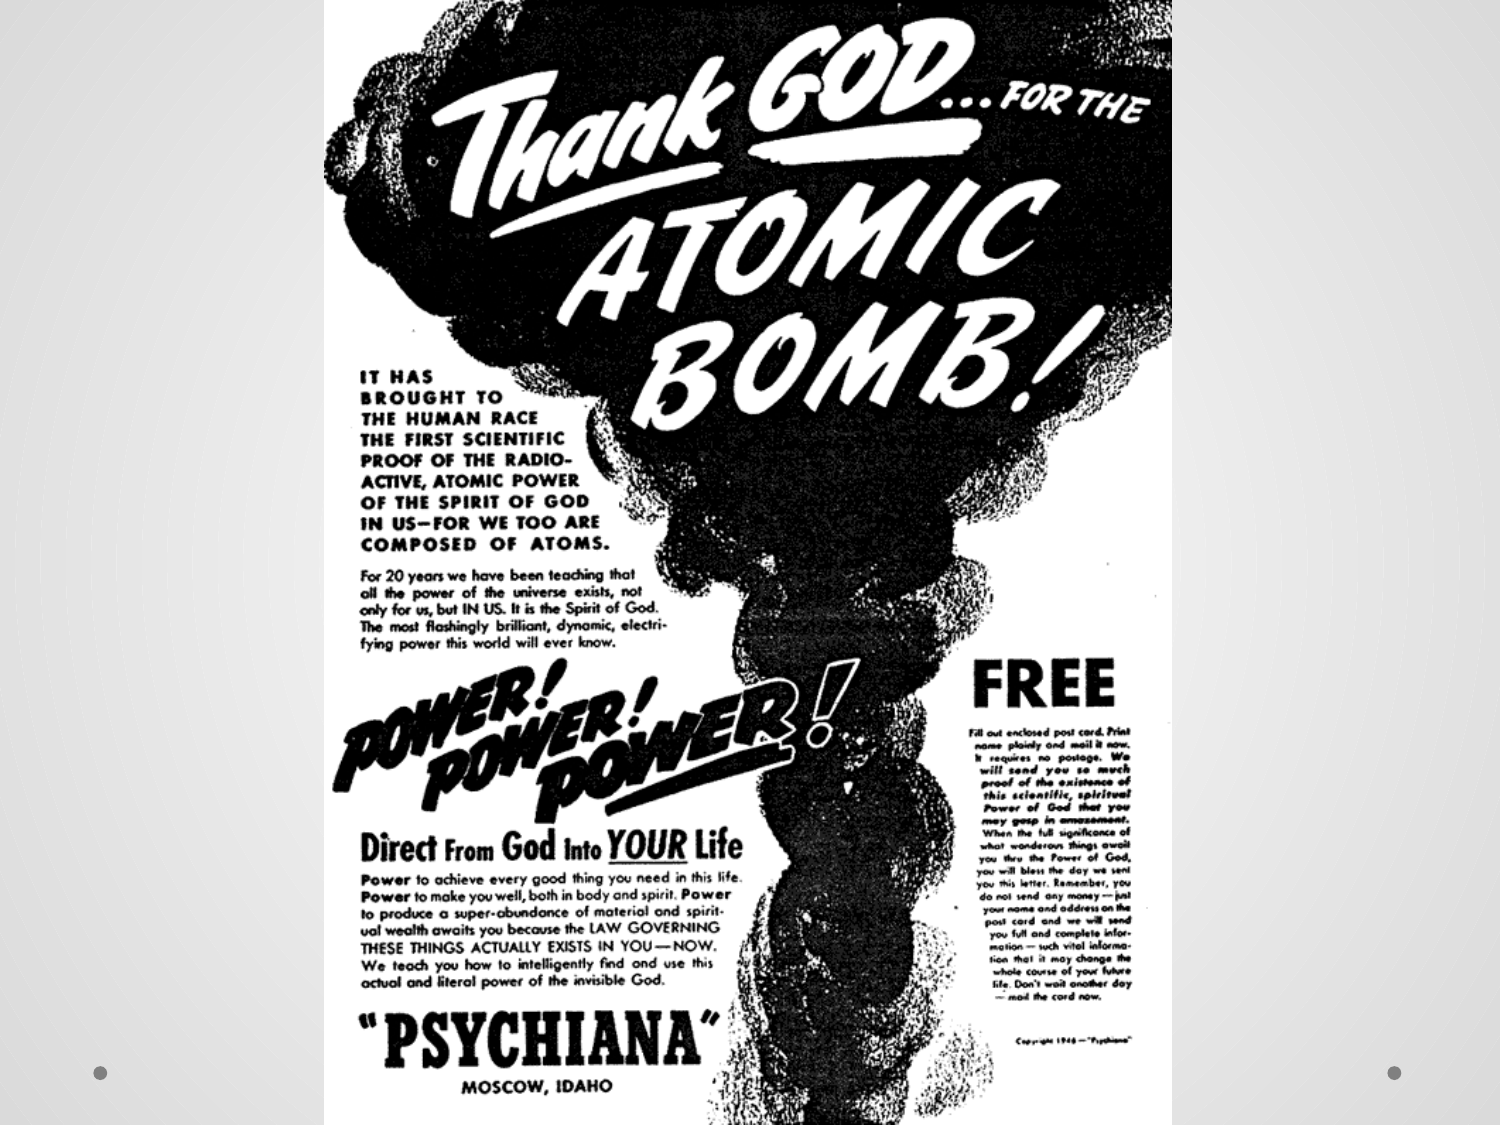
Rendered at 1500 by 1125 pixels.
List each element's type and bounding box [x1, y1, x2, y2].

picture [324, 0, 1173, 1125]
